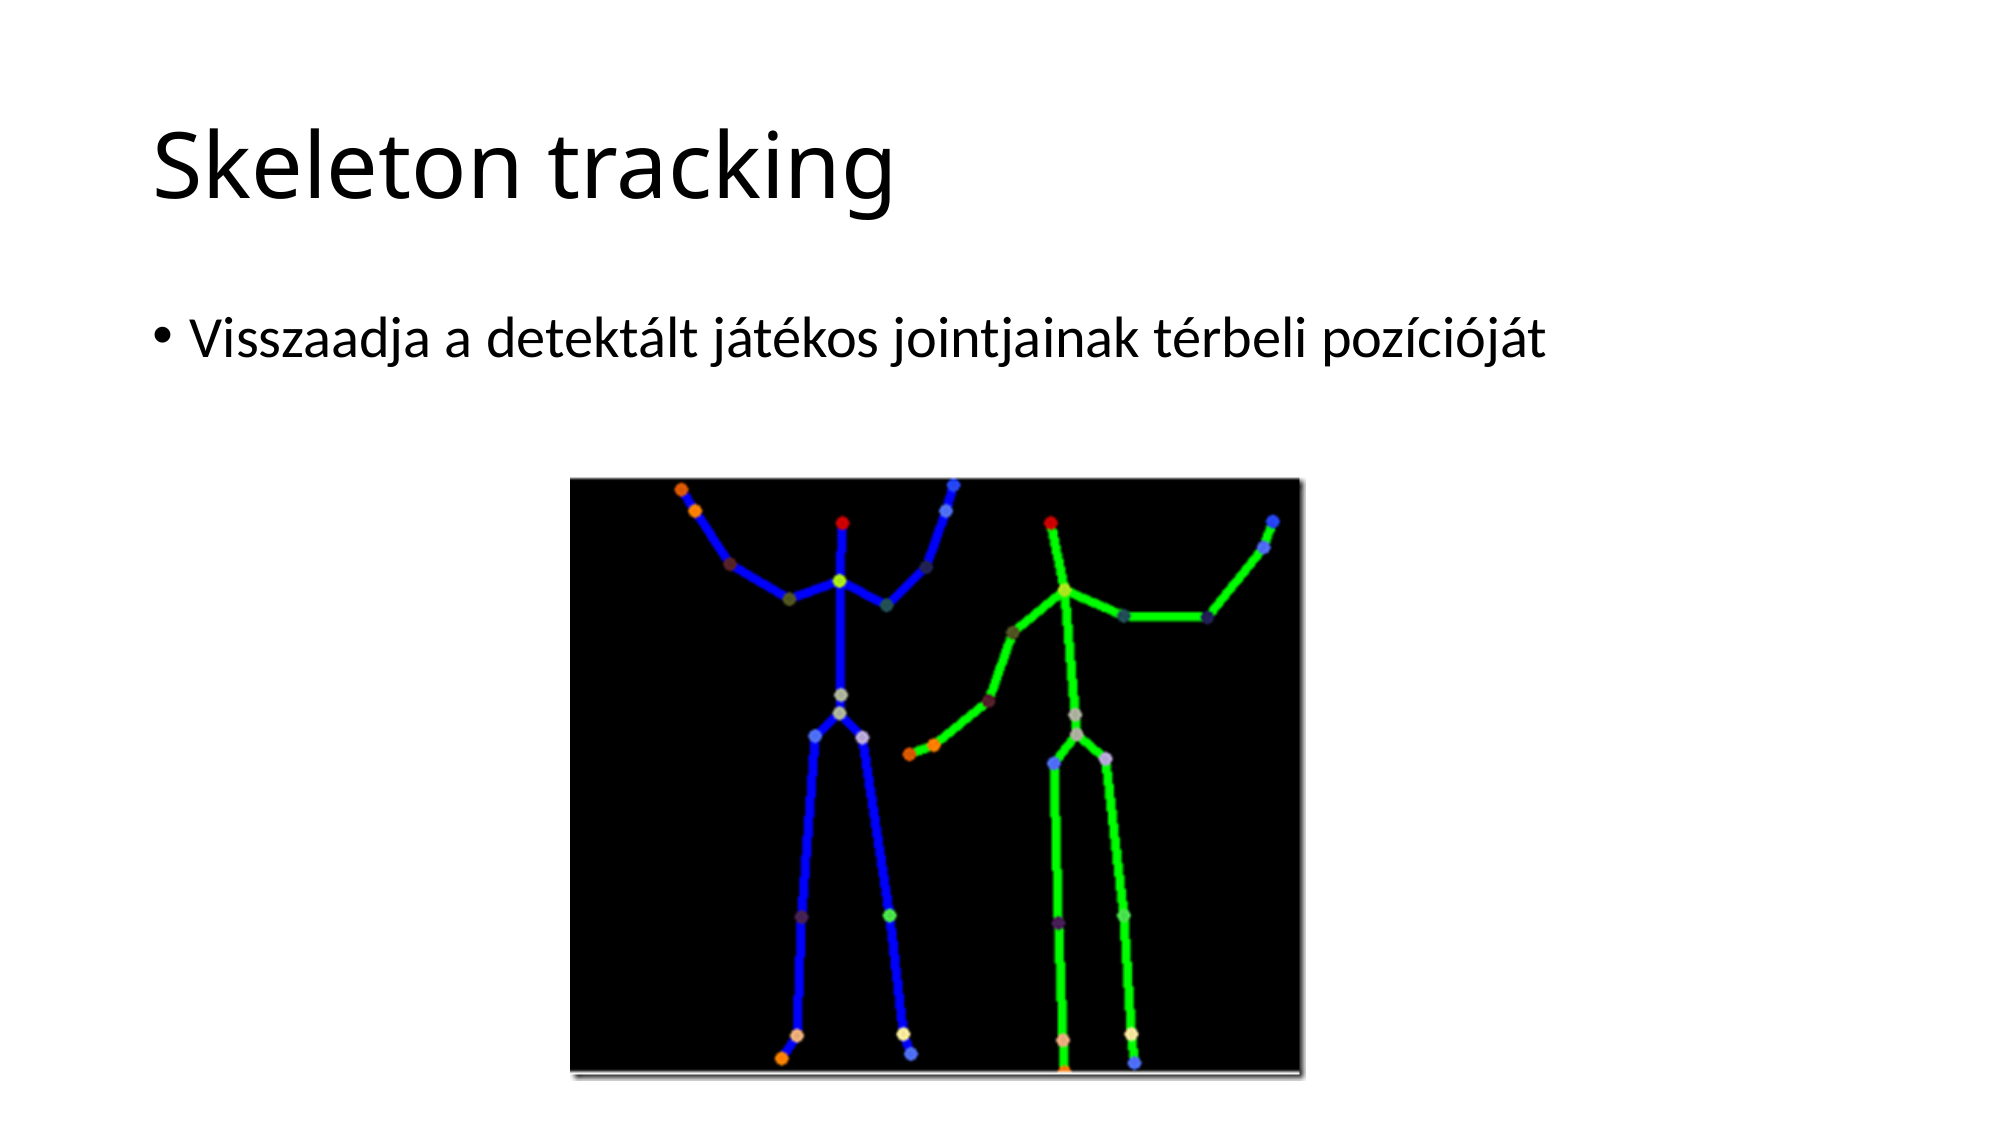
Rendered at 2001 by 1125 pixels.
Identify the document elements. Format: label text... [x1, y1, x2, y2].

picture [569, 477, 1306, 1081]
list Visszaadja a detektált játékos jointjainak térbeli pozícióját [137, 299, 1863, 1014]
title Skeleton tracking [137, 59, 1863, 278]
